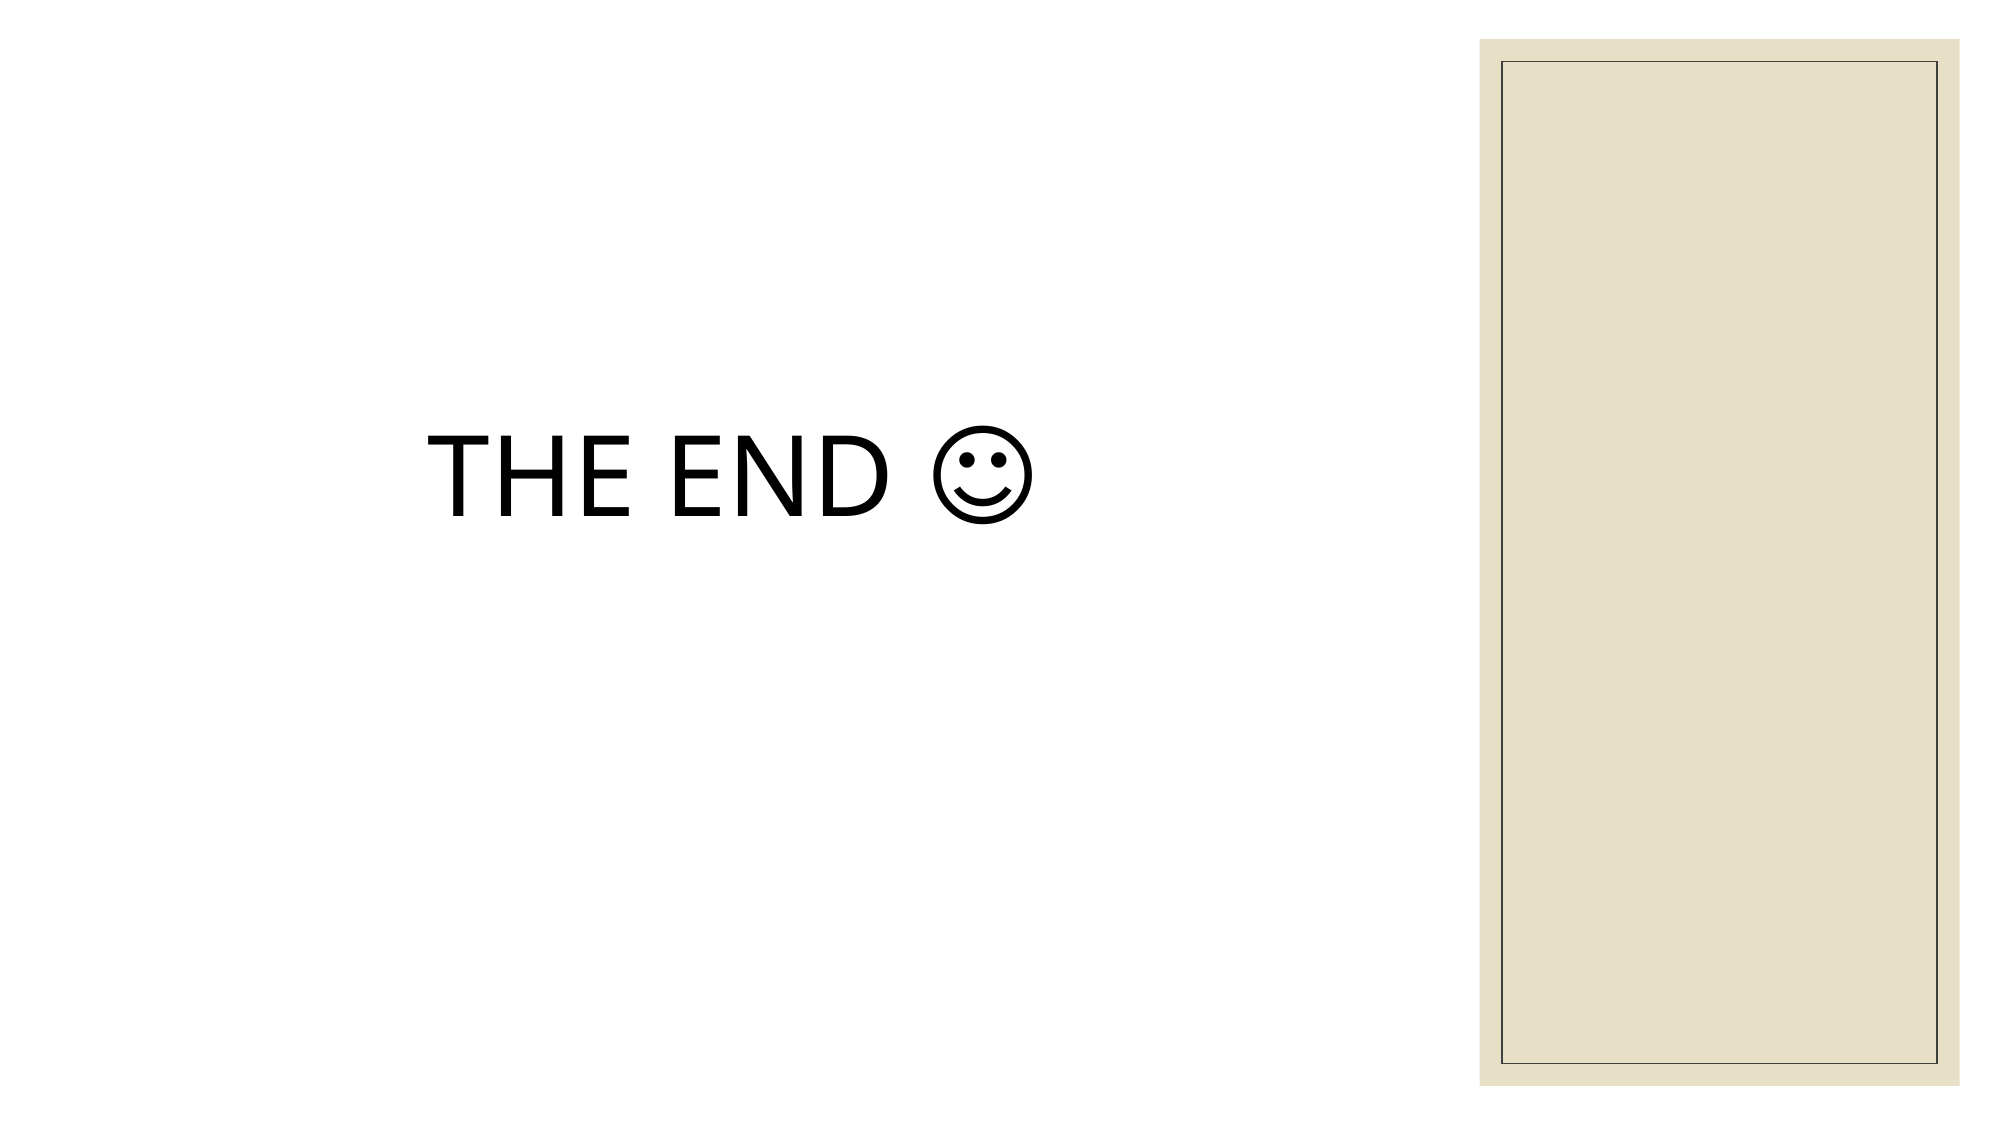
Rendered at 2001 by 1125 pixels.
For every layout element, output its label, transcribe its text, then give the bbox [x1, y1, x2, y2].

list THE END ☺ [112, 99, 1388, 975]
